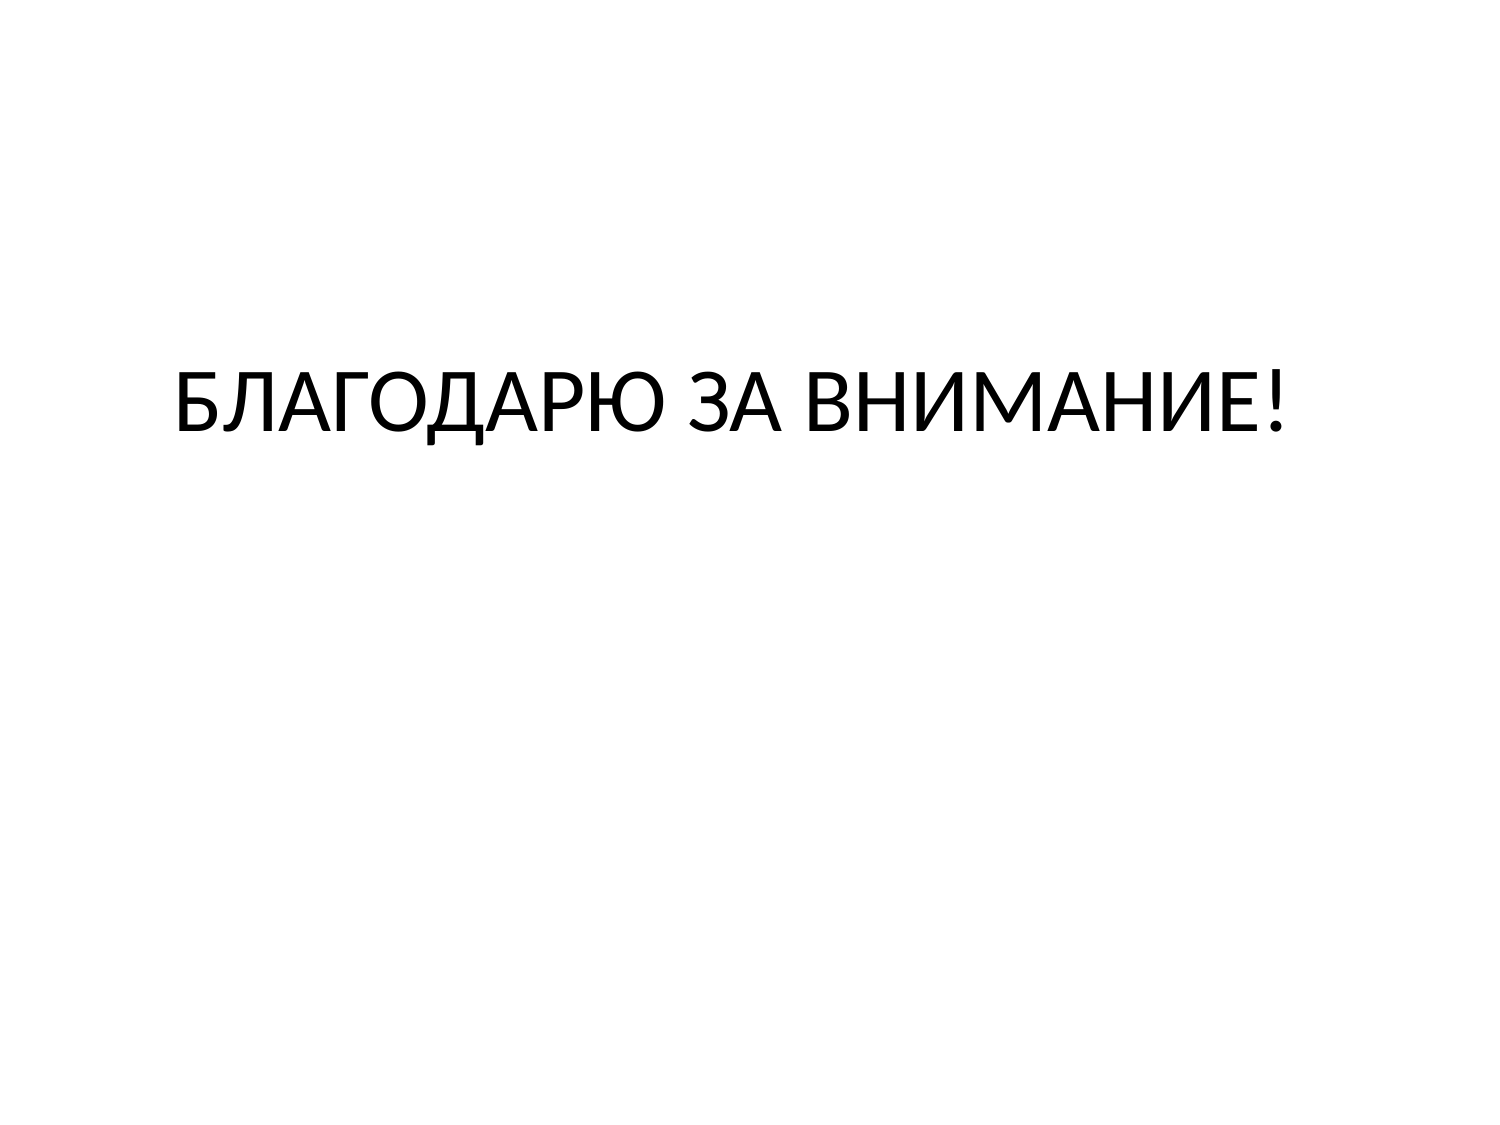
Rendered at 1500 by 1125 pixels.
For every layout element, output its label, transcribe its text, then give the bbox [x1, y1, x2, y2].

title БЛАГОДАРЮ ЗА ВНИМАНИЕ! [112, 37, 1355, 752]
